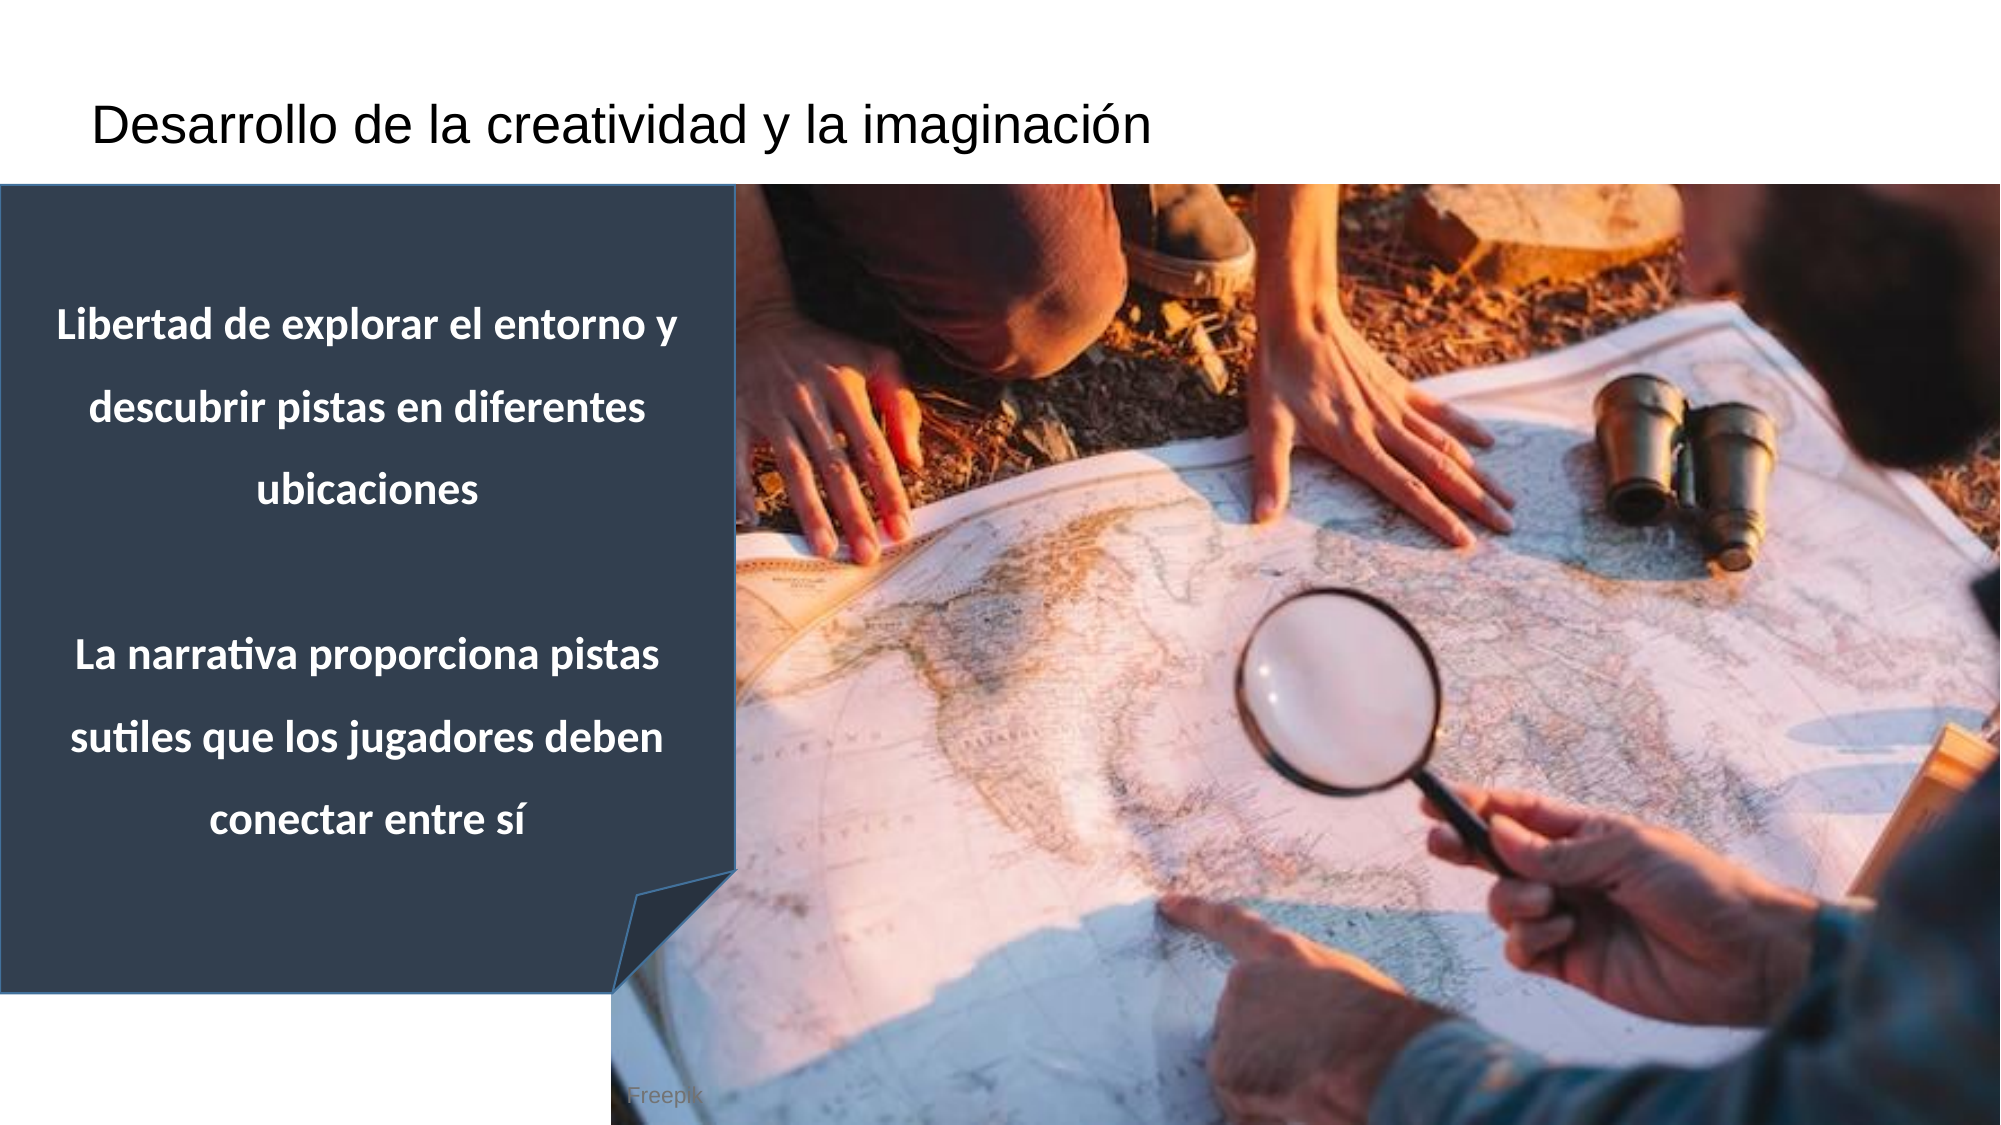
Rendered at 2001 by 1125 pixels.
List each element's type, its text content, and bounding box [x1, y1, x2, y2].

title Desarrollo de la creatividad y la imaginación [76, 54, 1948, 157]
picture [611, 184, 2000, 1125]
text_box Libertad de explorar el entorno y descubrir pistas en diferentes ubicaciones La narrativa proporciona pistas sutiles que los jugadores deben conectar entre sí [0, 184, 611, 994]
